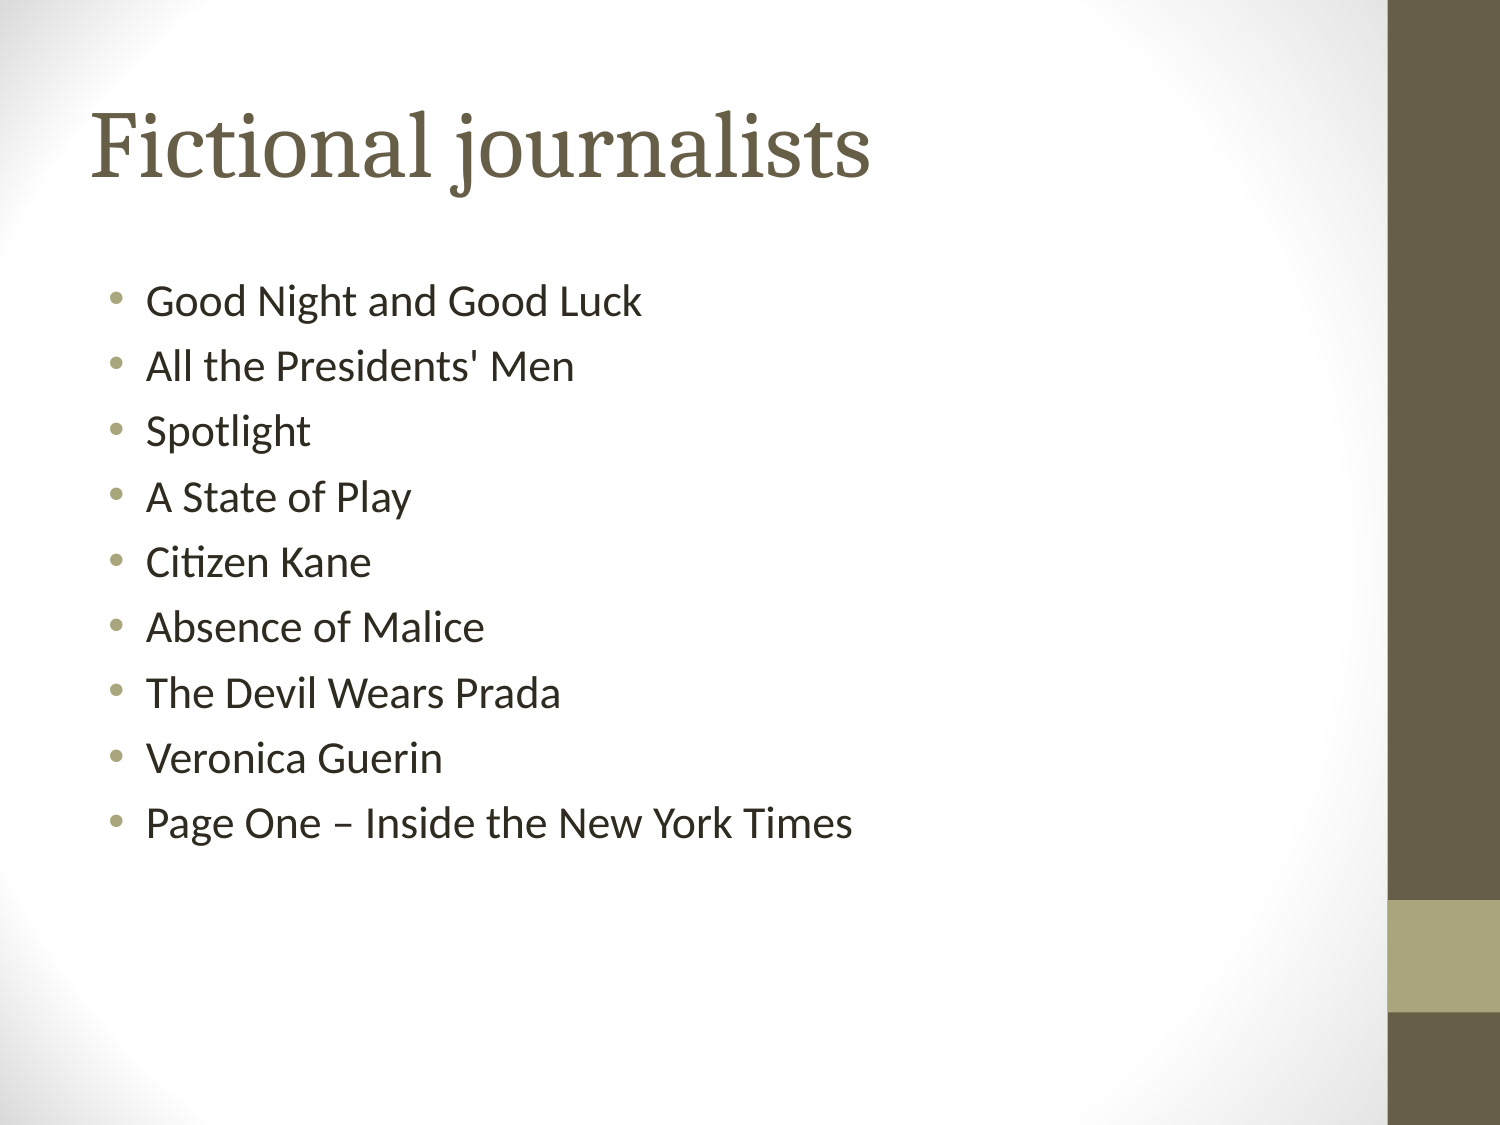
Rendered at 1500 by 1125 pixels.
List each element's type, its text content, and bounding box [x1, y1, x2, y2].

list Good Night and Good Luck All the Presidents' Men Spotlight A State of Play Citizen Kane Absence of Malice The Devil Wears Prada Veronica Guerin Page One – Inside the New York Times [75, 262, 1325, 1050]
picture [0, 0, 1387, 1125]
title Fictional journalists [75, 45, 1325, 233]
